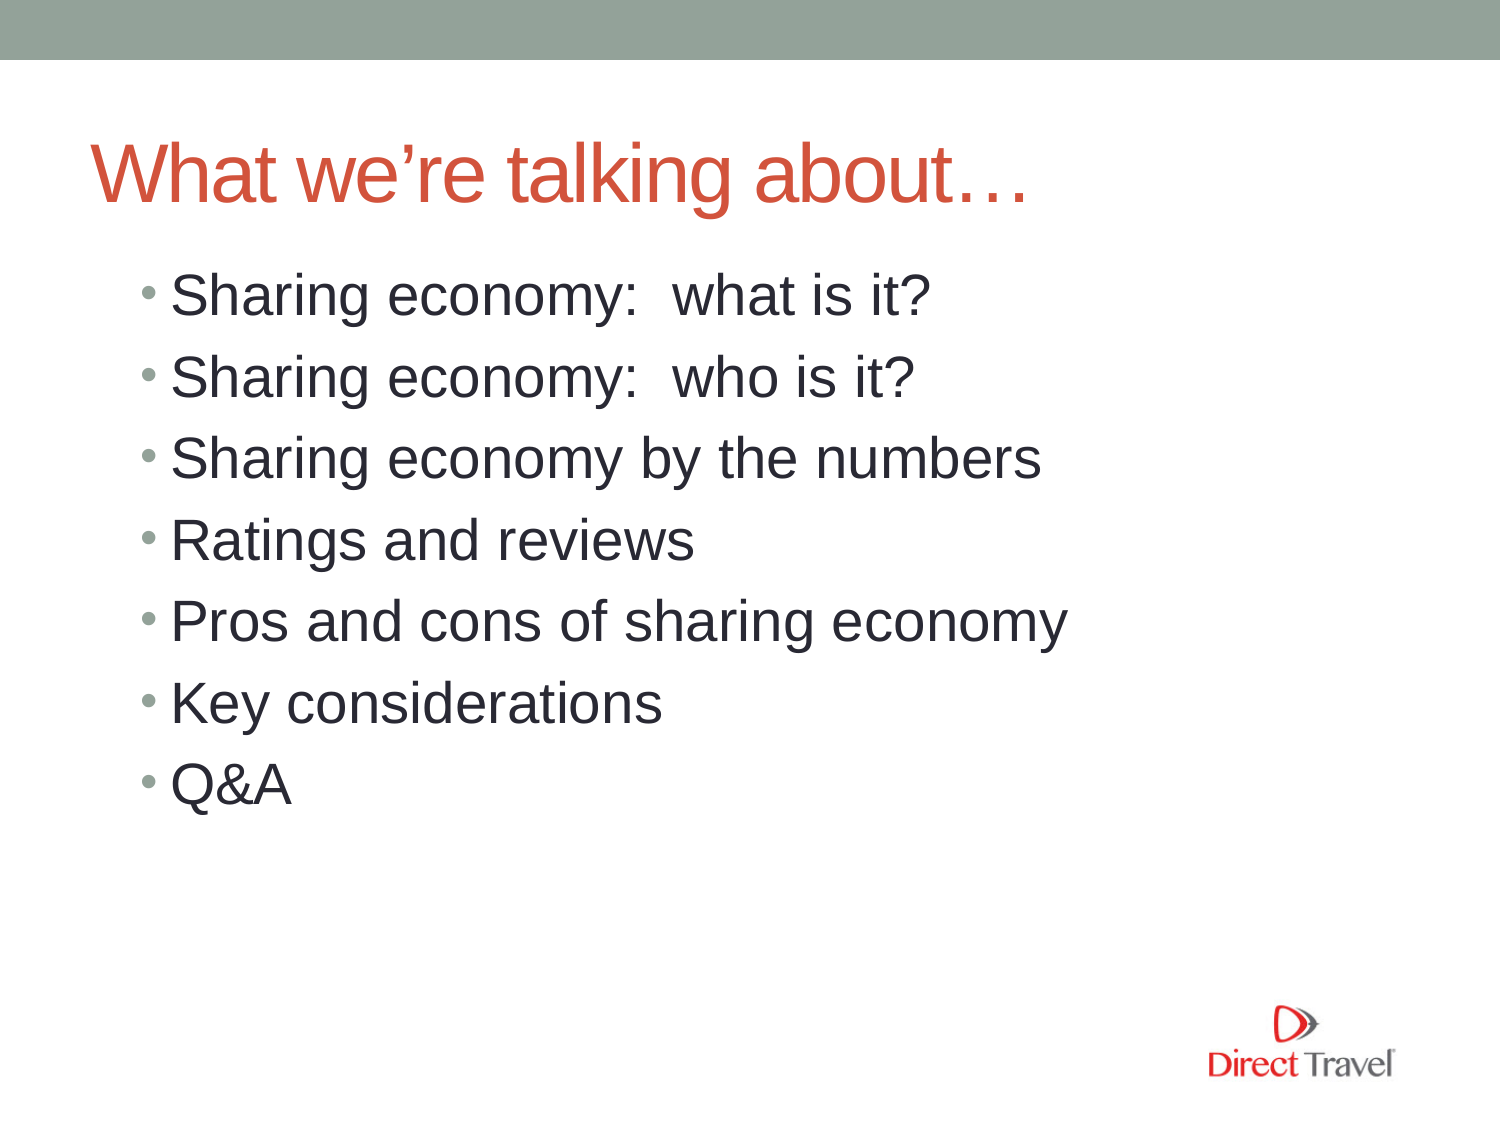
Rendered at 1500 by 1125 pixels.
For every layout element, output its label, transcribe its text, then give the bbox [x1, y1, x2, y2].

title What we’re talking about… [75, 87, 1425, 250]
list Sharing economy: what is it? Sharing economy: who is it? Sharing economy by the numbers Ratings and reviews Pros and cons of sharing economy Key considerations Q&A [125, 249, 1425, 1050]
picture [1199, 990, 1409, 1092]
